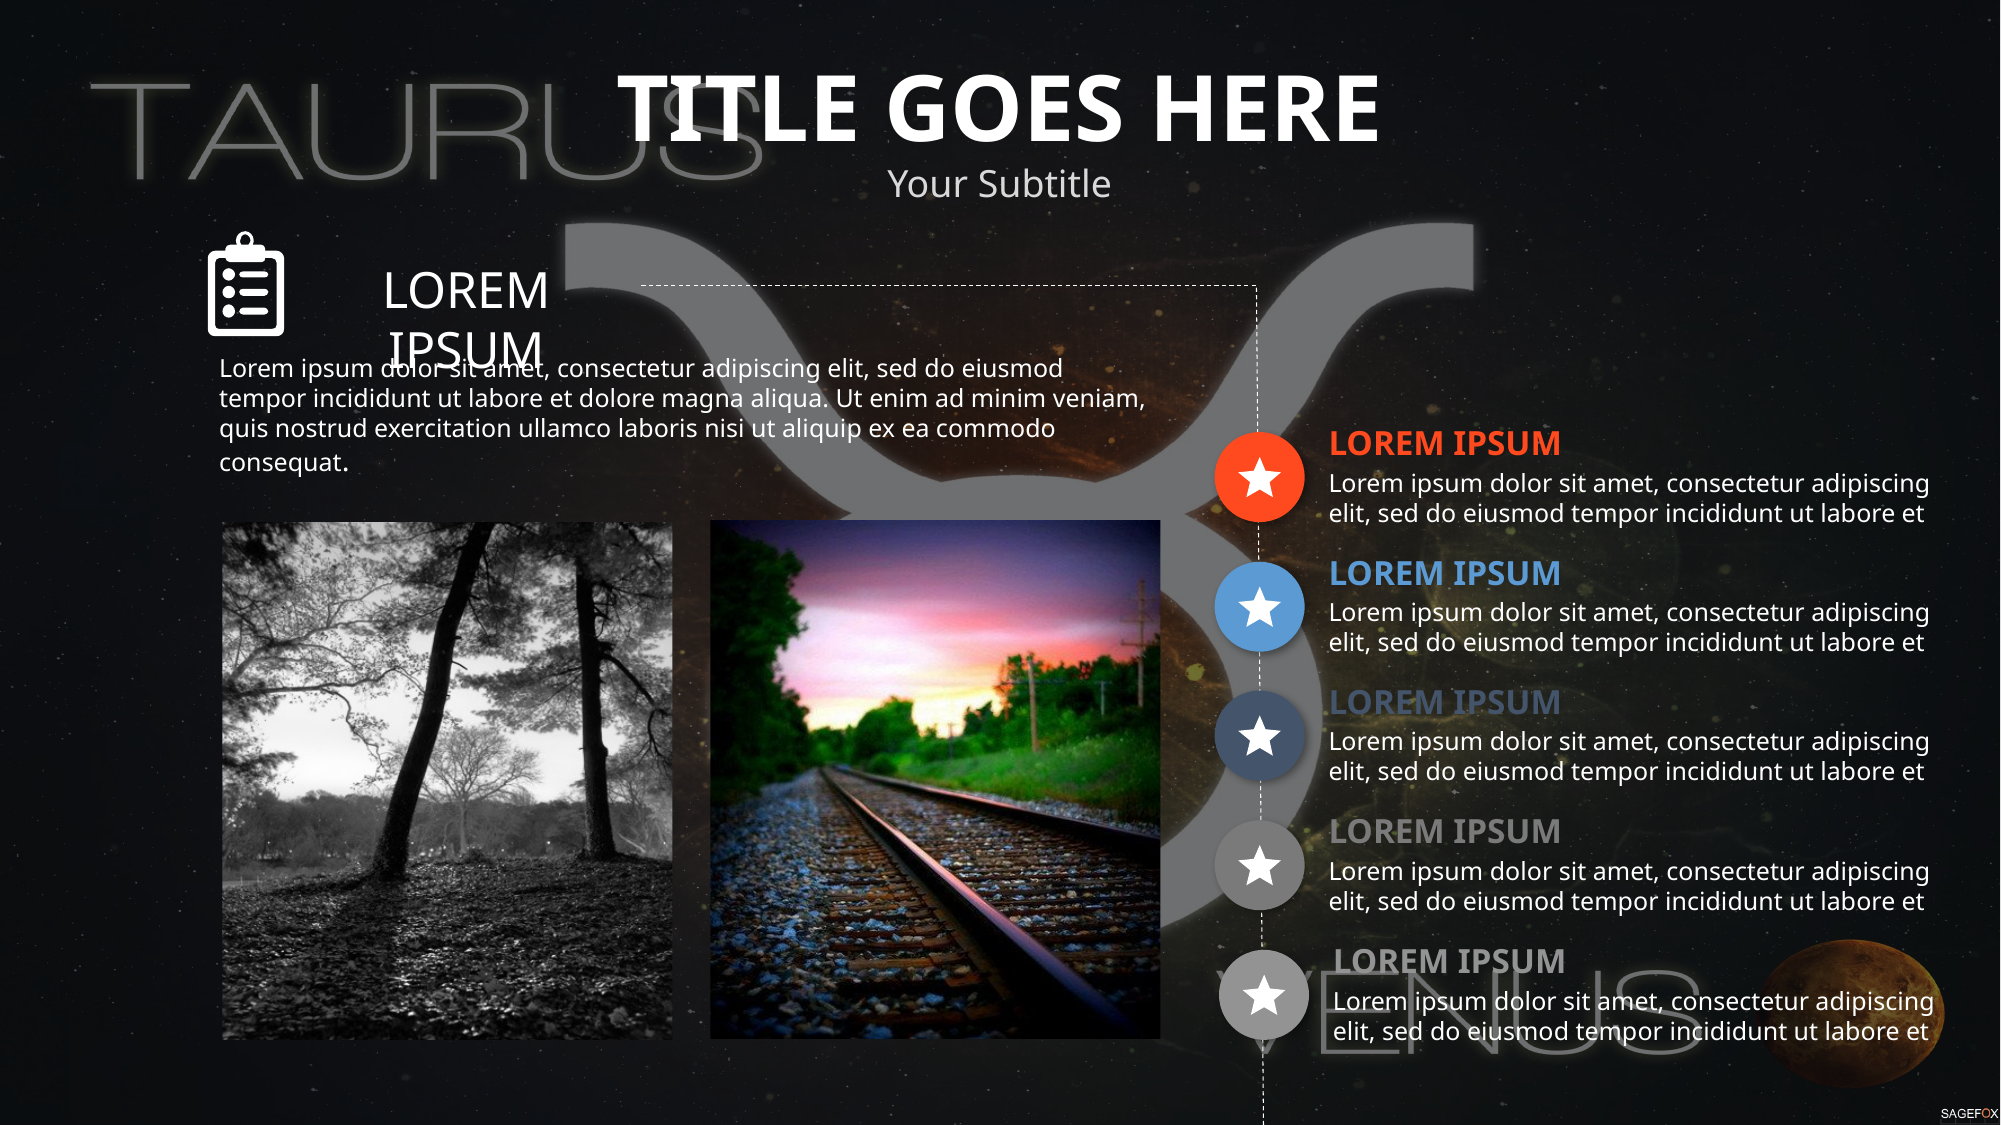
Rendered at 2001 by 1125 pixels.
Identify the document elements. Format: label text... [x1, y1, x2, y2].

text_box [1214, 690, 1305, 781]
text_box TITLE GOES HERE Your Subtitle [548, 42, 1452, 212]
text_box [1256, 911, 1264, 949]
text_box Lorem ipsum dolor sit amet, consectetur adipiscing elit, sed do eiusmod tempor incididunt ut labore et dolore magna aliqua. Ut enim ad minim veniam, quis nostrud exercitation ullamco laboris nisi ut aliquip ex ea commodo consequat. [204, 344, 1168, 485]
text_box LOREM IPSUM Lorem ipsum dolor sit amet, consectetur adipiscing elit, sed do eiusmod tempor incididunt ut labore et [1318, 417, 1953, 533]
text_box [1256, 287, 1264, 432]
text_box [1218, 949, 1309, 1040]
text_box LOREM IPSUM Lorem ipsum dolor sit amet, consectetur adipiscing elit, sed do eiusmod tempor incididunt ut labore et [1322, 935, 1958, 1050]
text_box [1256, 781, 1264, 820]
picture [0, 0, 2001, 1125]
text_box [1256, 1040, 1264, 1125]
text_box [1256, 652, 1264, 690]
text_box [207, 231, 285, 337]
text_box LOREM IPSUM Lorem ipsum dolor sit amet, consectetur adipiscing elit, sed do eiusmod tempor incididunt ut labore et [1318, 675, 1953, 791]
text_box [1256, 523, 1264, 561]
text_box LOREM IPSUM Lorem ipsum dolor sit amet, consectetur adipiscing elit, sed do eiusmod tempor incididunt ut labore et [1318, 805, 1953, 921]
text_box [1214, 432, 1305, 523]
text_box LOREM IPSUM Lorem ipsum dolor sit amet, consectetur adipiscing elit, sed do eiusmod tempor incididunt ut labore et [1318, 546, 1953, 662]
text_box [221, 521, 673, 1041]
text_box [1214, 820, 1305, 911]
text_box LOREM IPSUM [292, 250, 642, 344]
text_box [709, 520, 1161, 1039]
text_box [1214, 561, 1305, 652]
